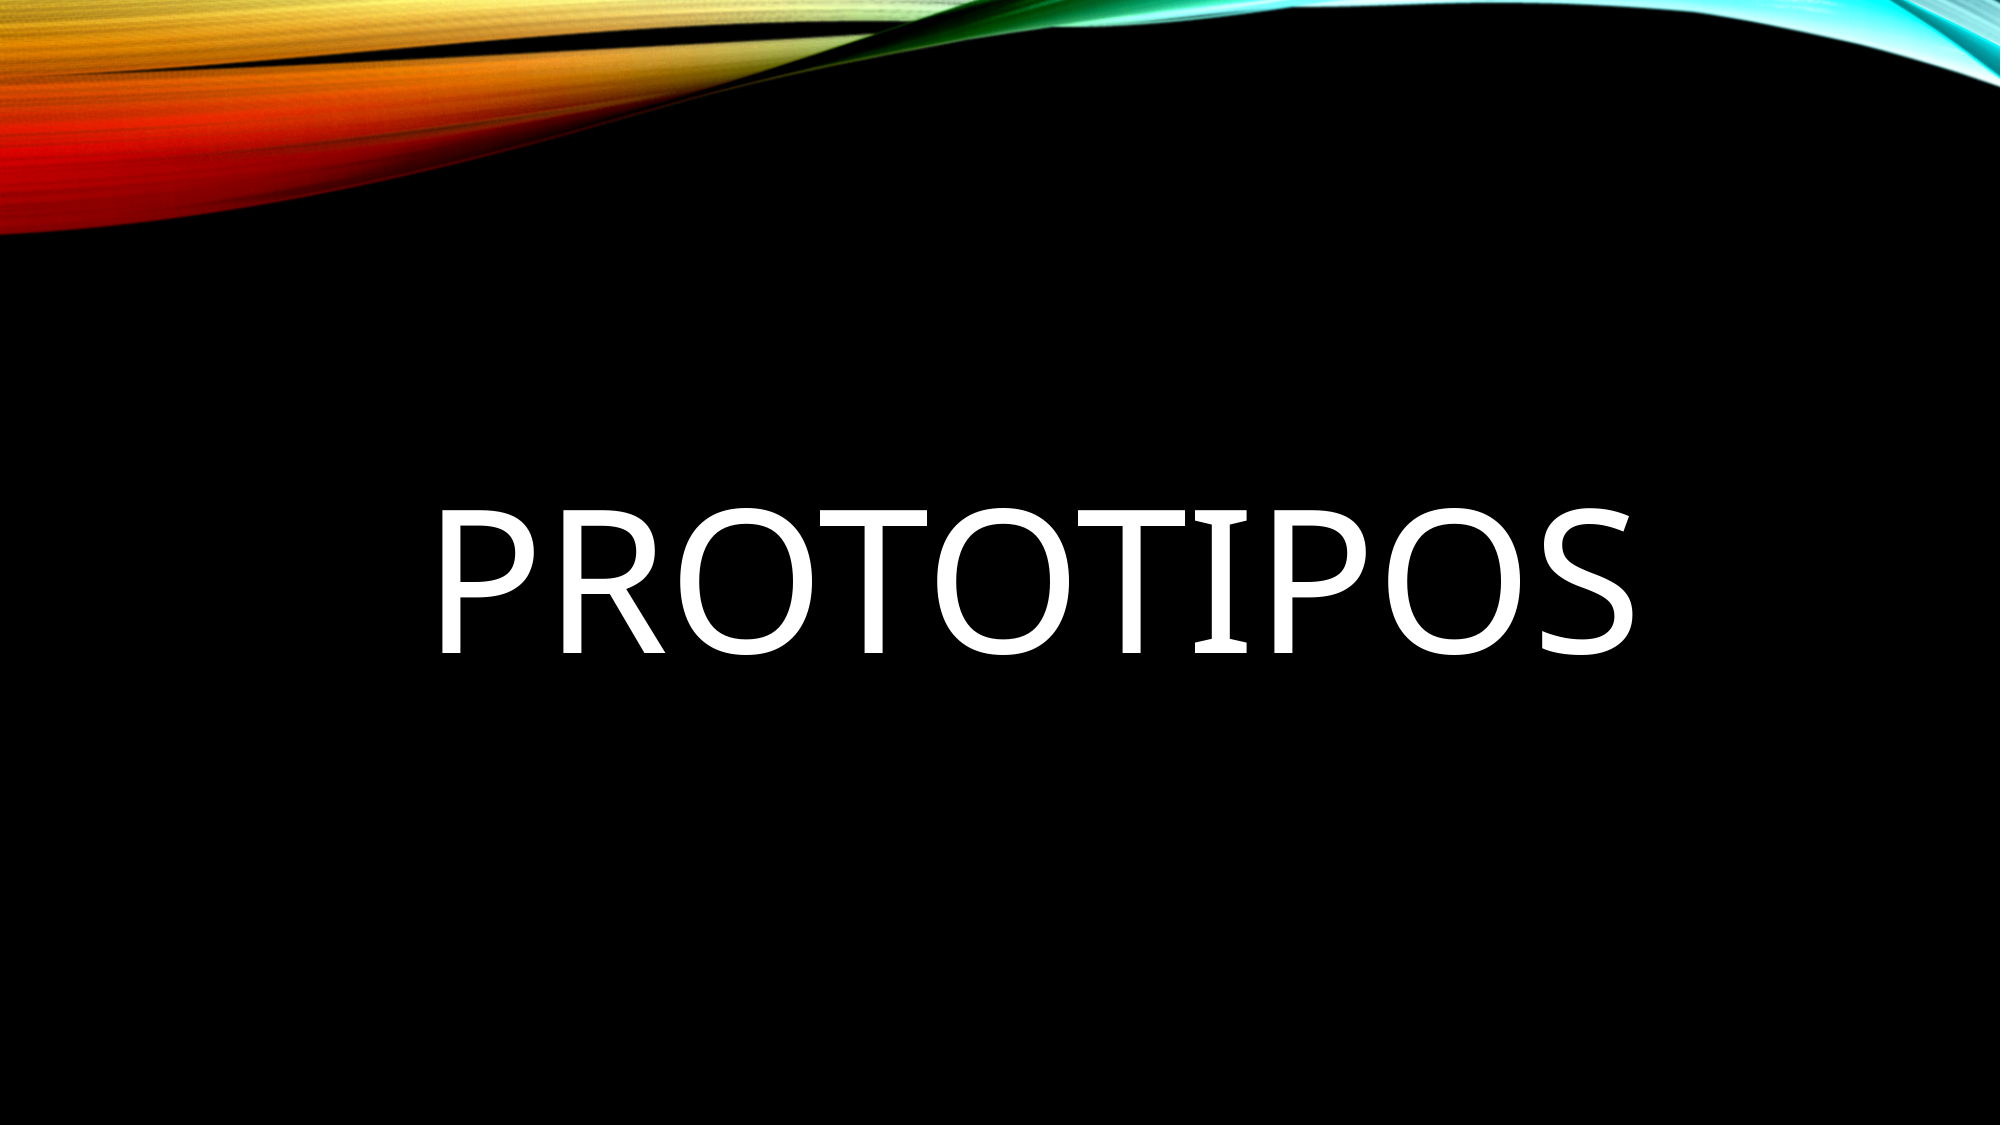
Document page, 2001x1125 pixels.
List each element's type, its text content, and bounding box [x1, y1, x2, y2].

title Prototipos [167, 316, 1898, 861]
picture [0, 0, 2000, 237]
